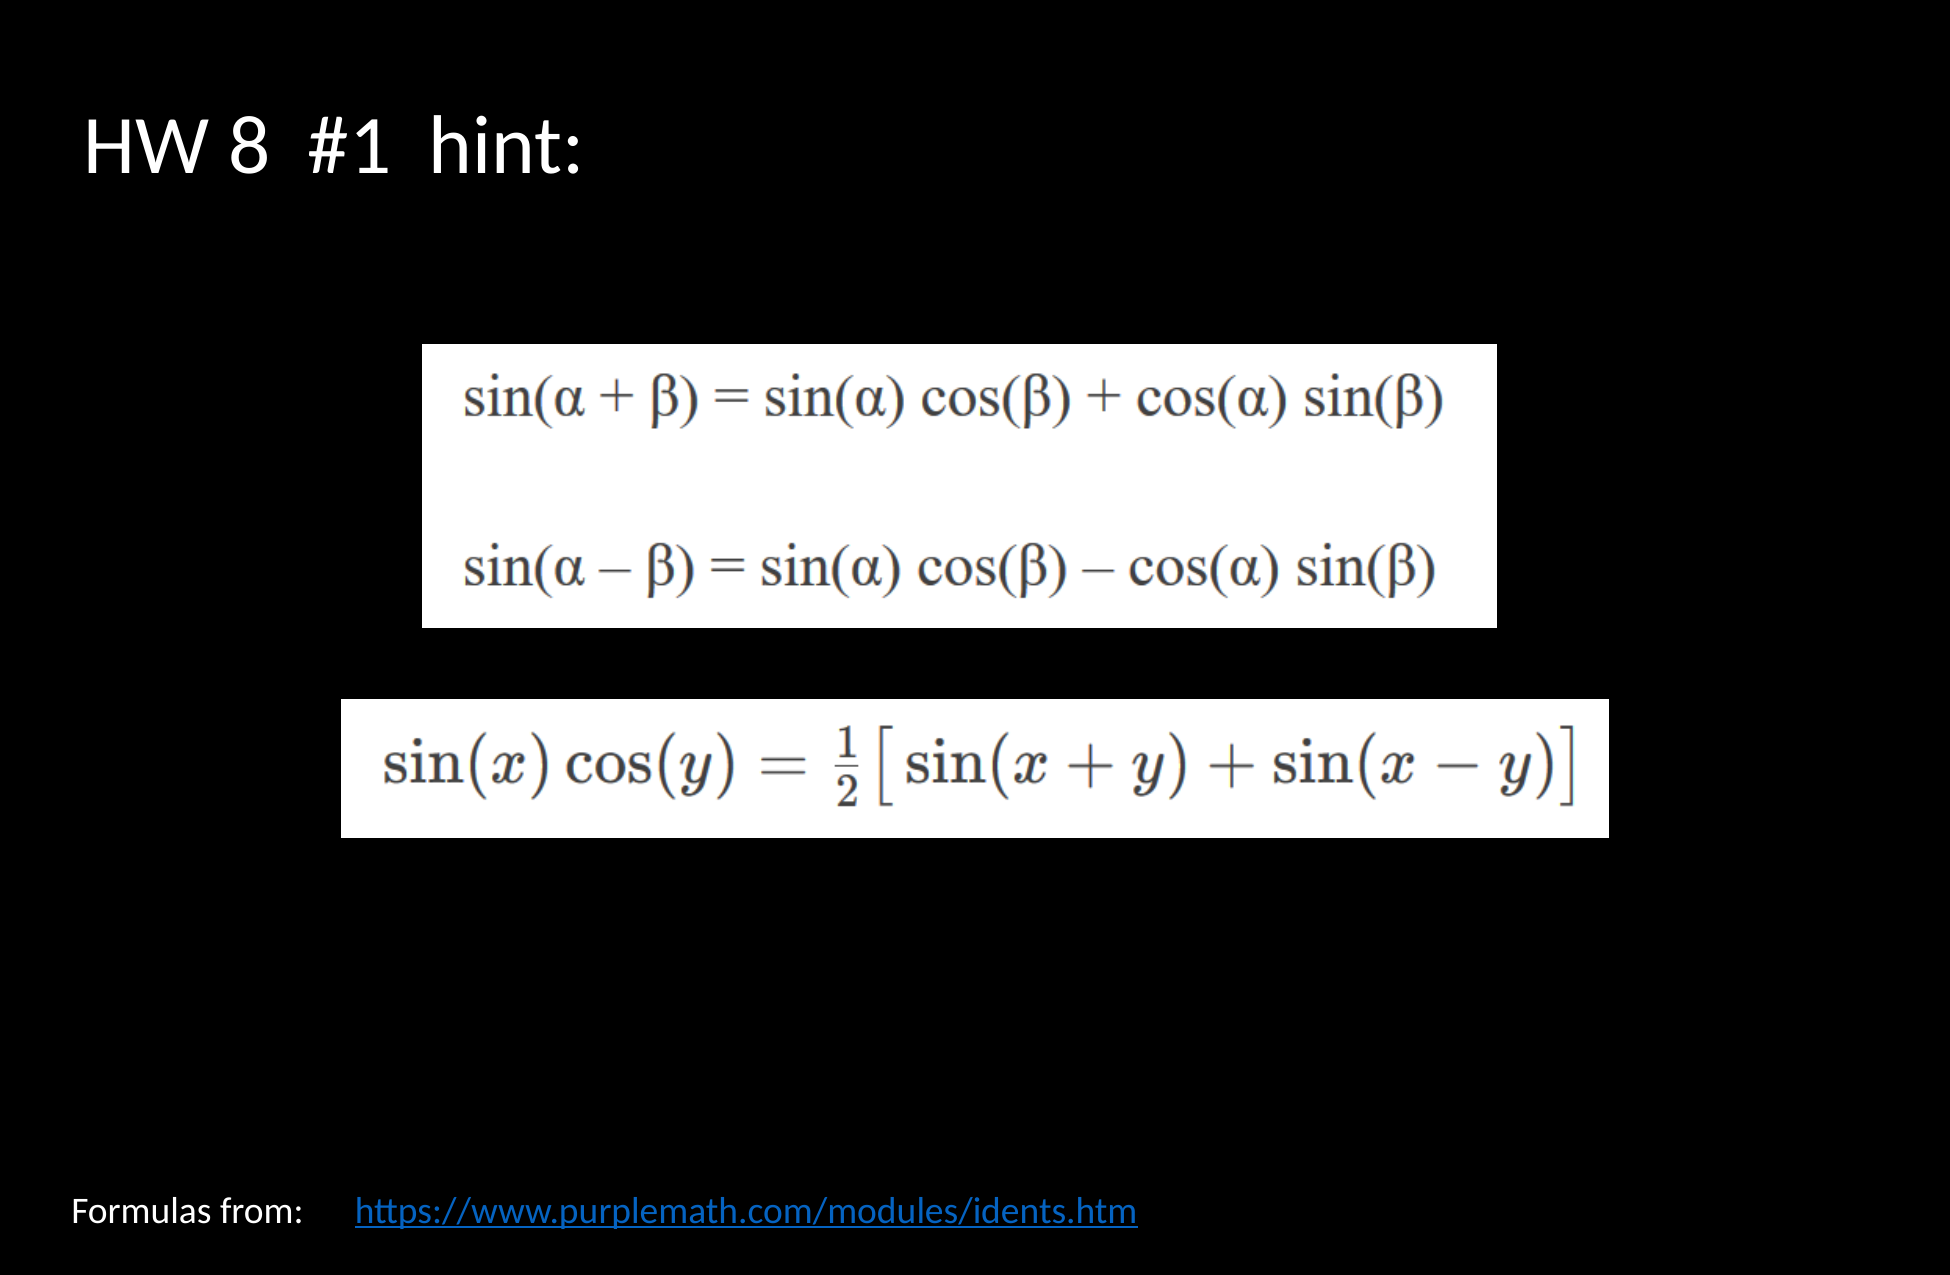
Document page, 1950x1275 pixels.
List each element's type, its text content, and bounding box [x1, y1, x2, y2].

picture [341, 699, 1609, 838]
text_box HW 8 #1 hint: [68, 82, 618, 198]
picture [422, 344, 1497, 628]
text_box Formulas from: https://www.purplemath.com/modules/idents.htm [56, 1178, 1809, 1238]
